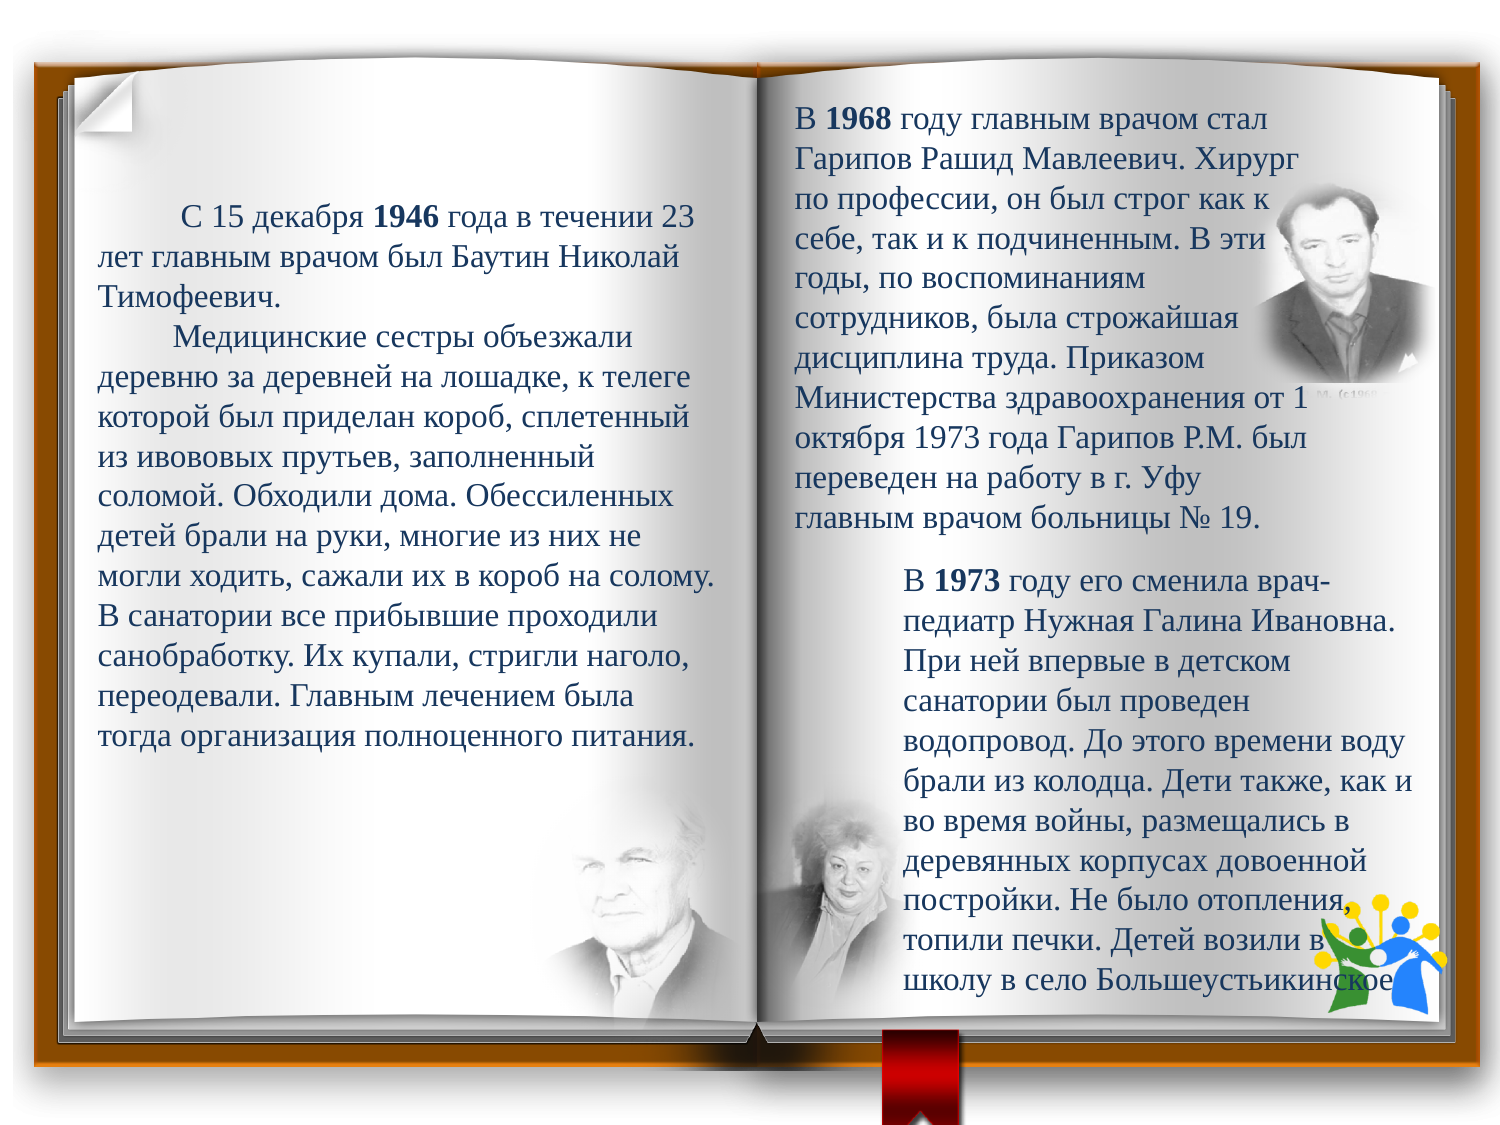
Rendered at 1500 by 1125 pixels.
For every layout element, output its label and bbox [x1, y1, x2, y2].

picture [1279, 871, 1474, 1065]
picture [508, 750, 962, 1065]
list [12, 30, 1500, 1125]
picture [1217, 169, 1471, 408]
